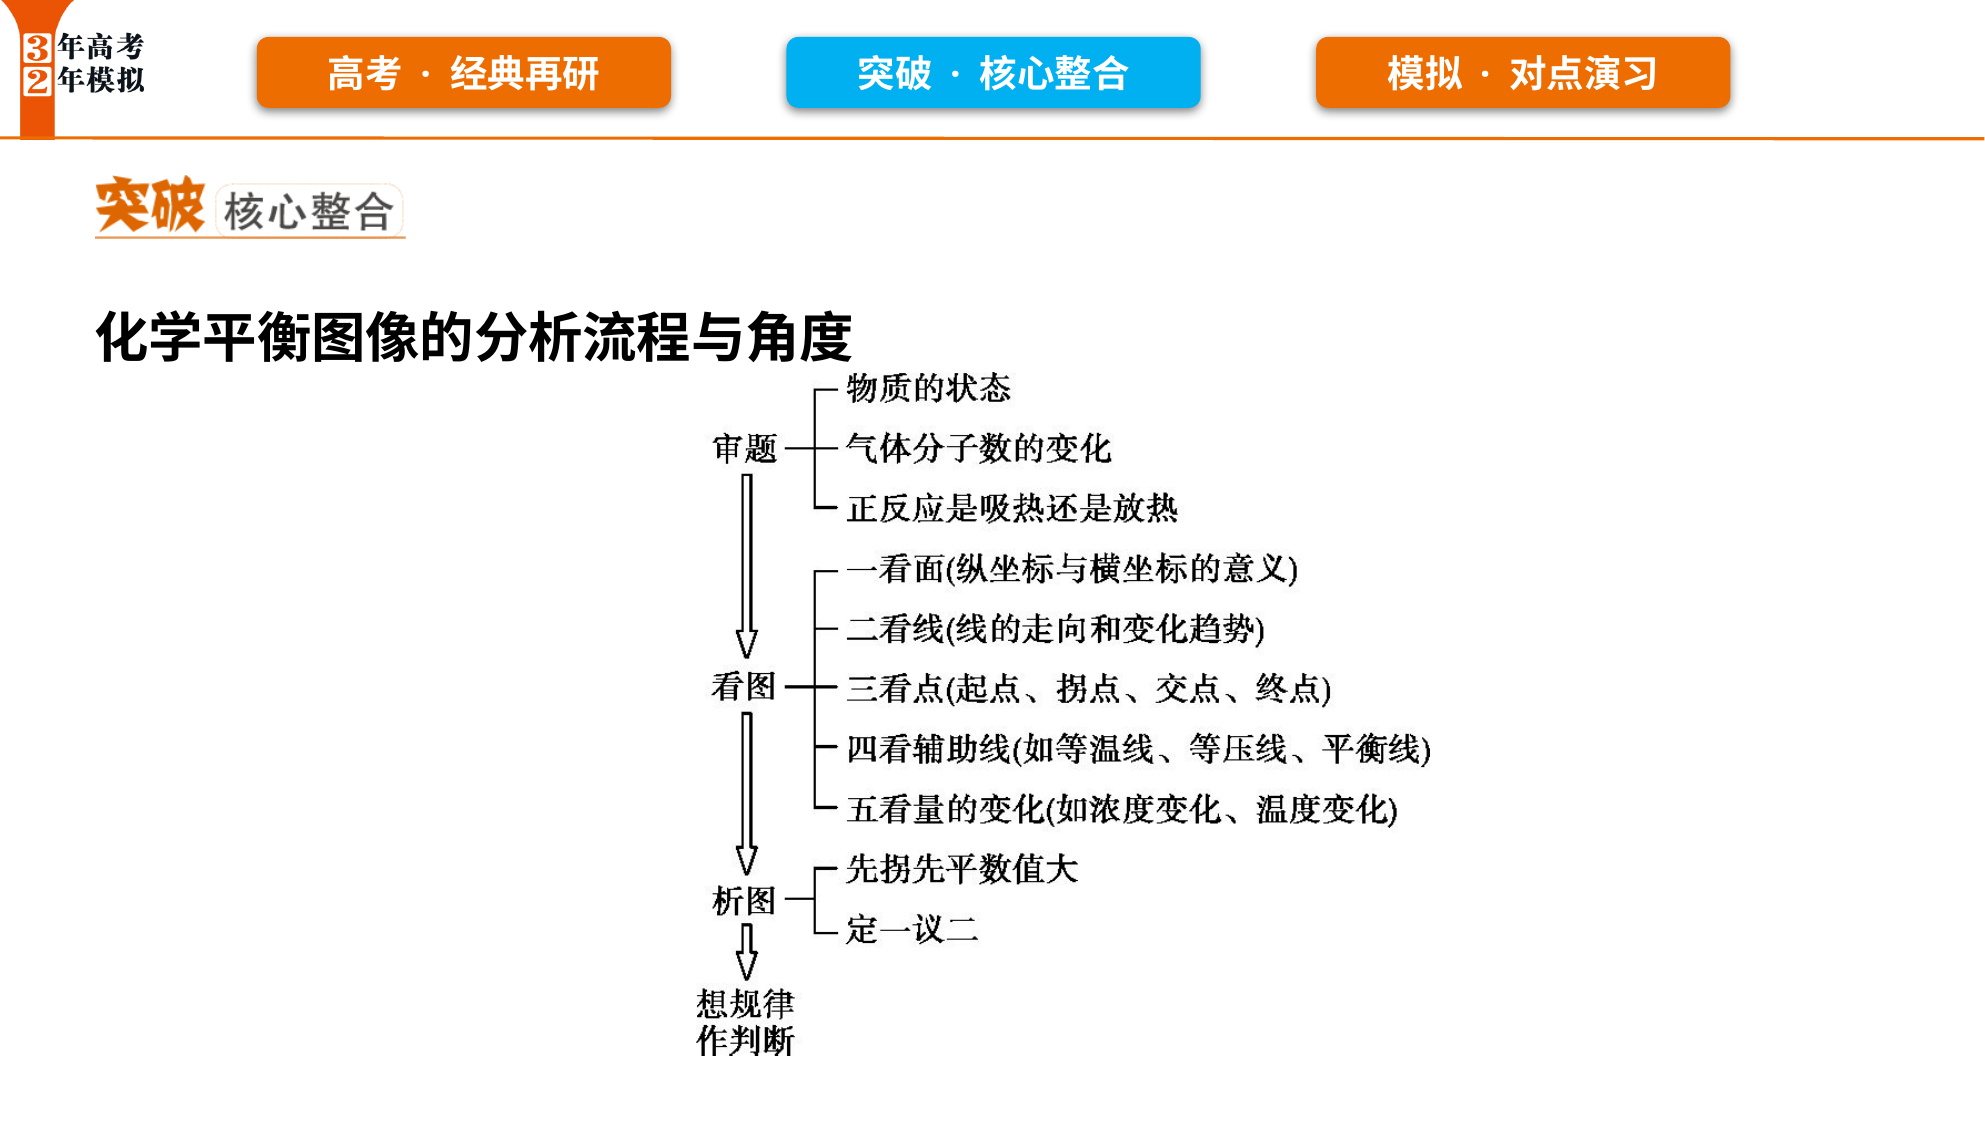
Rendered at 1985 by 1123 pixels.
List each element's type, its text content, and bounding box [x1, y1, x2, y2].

picture [95, 175, 406, 239]
picture [0, 0, 144, 136]
text_box 化学平衡图像的分析流程与角度 [94, 270, 1955, 369]
picture [696, 372, 1430, 1056]
